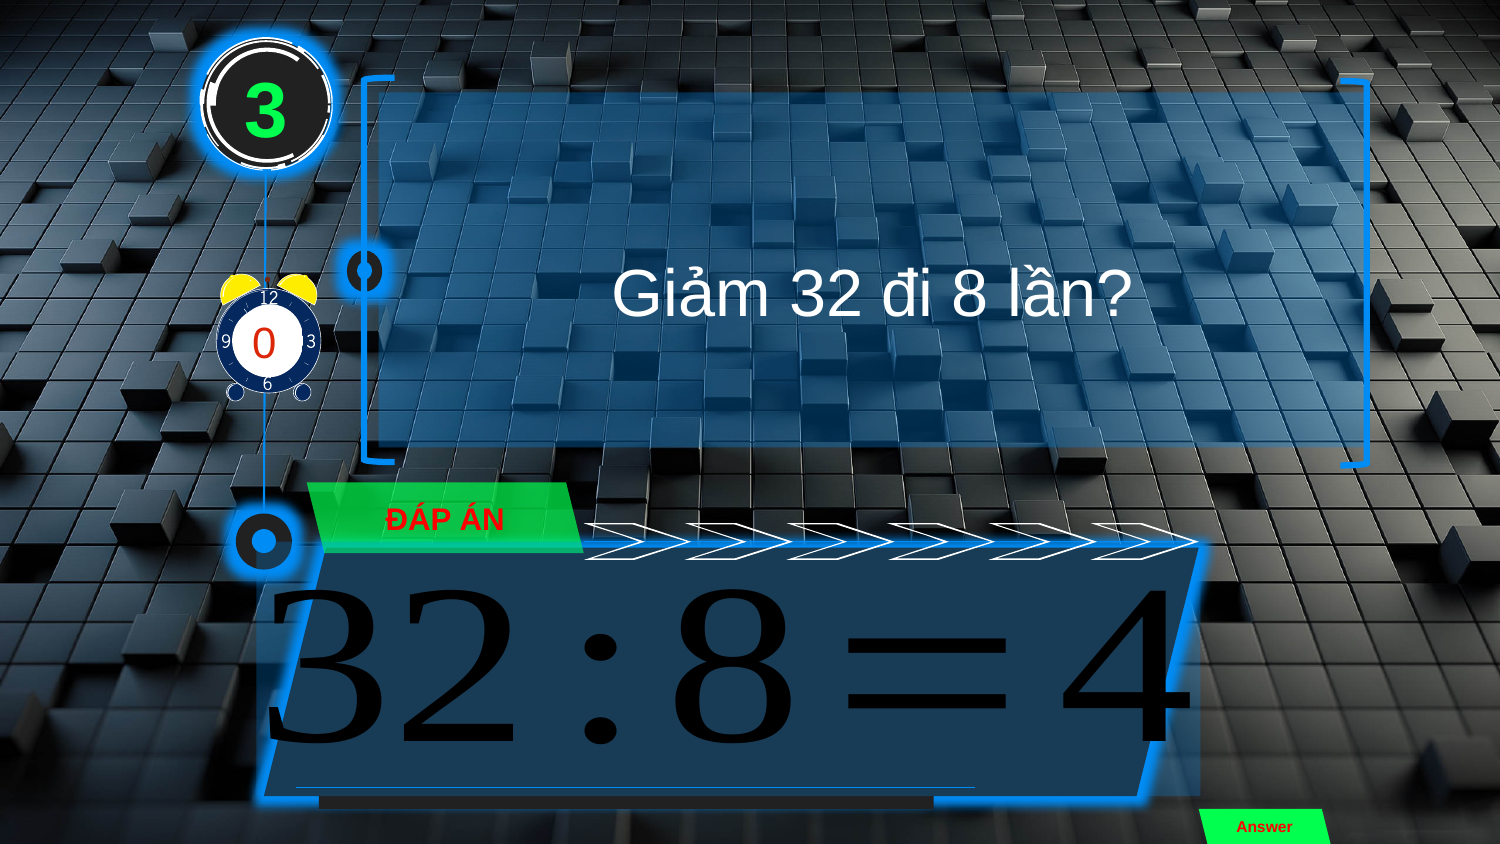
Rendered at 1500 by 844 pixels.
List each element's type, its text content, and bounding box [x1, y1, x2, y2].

text_box [1340, 80, 1368, 466]
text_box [235, 402, 292, 570]
text_box Answer [1197, 807, 1332, 844]
text_box Giảm 32 đi 8 lần? [395, 91, 1340, 448]
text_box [235, 171, 292, 273]
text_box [199, 37, 333, 171]
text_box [256, 482, 1201, 809]
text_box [395, 247, 399, 295]
picture [0, 0, 1500, 844]
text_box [346, 77, 395, 463]
